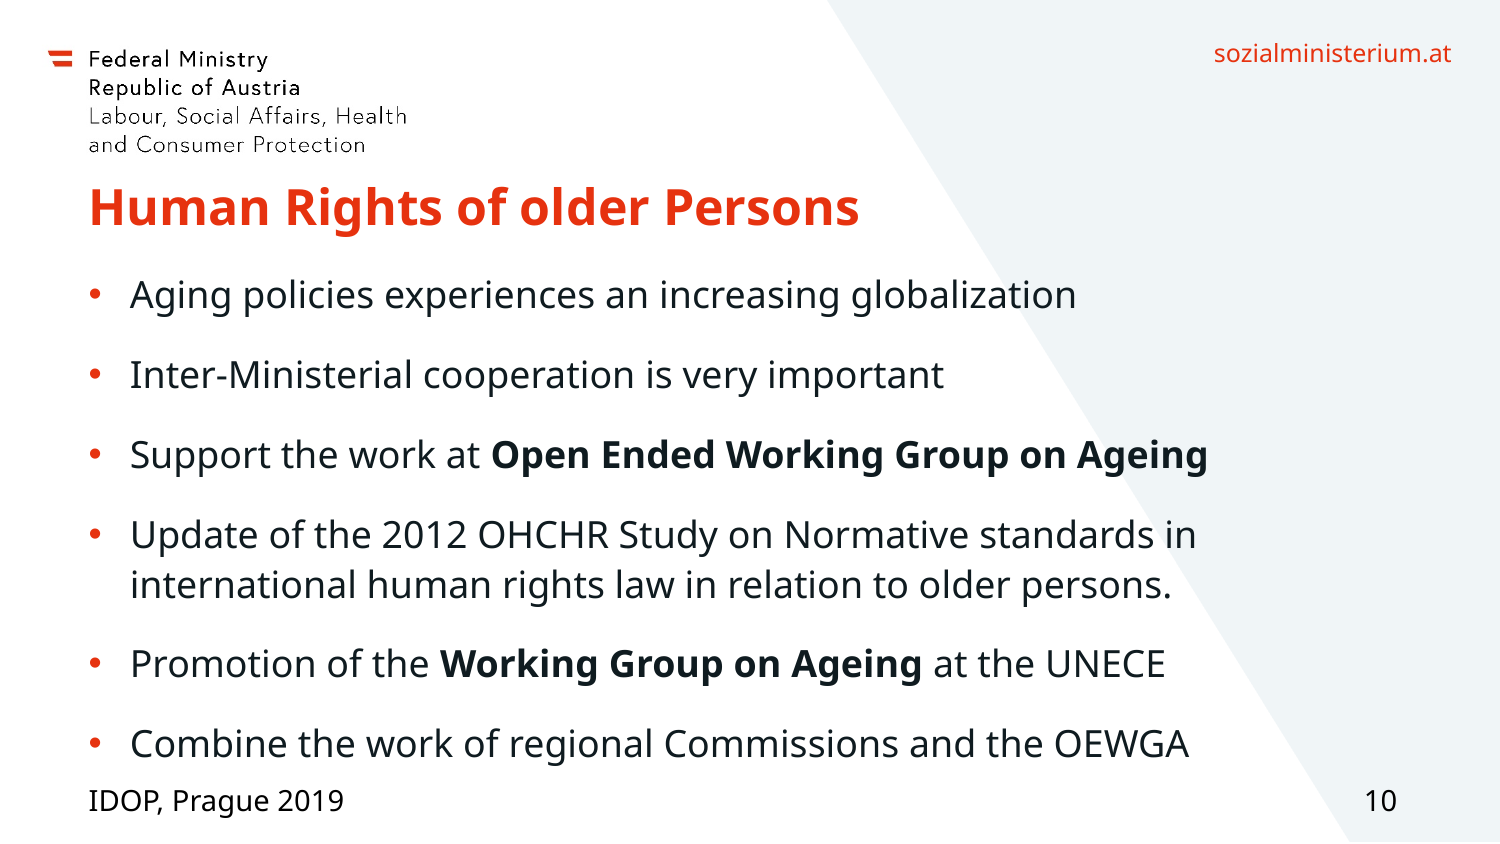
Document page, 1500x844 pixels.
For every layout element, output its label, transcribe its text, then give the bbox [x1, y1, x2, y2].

picture [0, 0, 1500, 842]
title Human Rights of older Persons [88, 173, 1398, 266]
footer IDOP, Prague 2019 [88, 785, 1217, 819]
list Aging policies experiences an increasing globalization Inter-Ministerial cooperation is very important Support the work at Open Ended Working Group on Ageing Update of the 2012 OHCHR Study on Normative standards in international human rights law in relation to older persons. Promotion of the Working Group on Ageing at the UNECE Combine the work of regional Commissions and the OEWGA [88, 266, 1398, 756]
slide_number 10 [1263, 785, 1398, 819]
